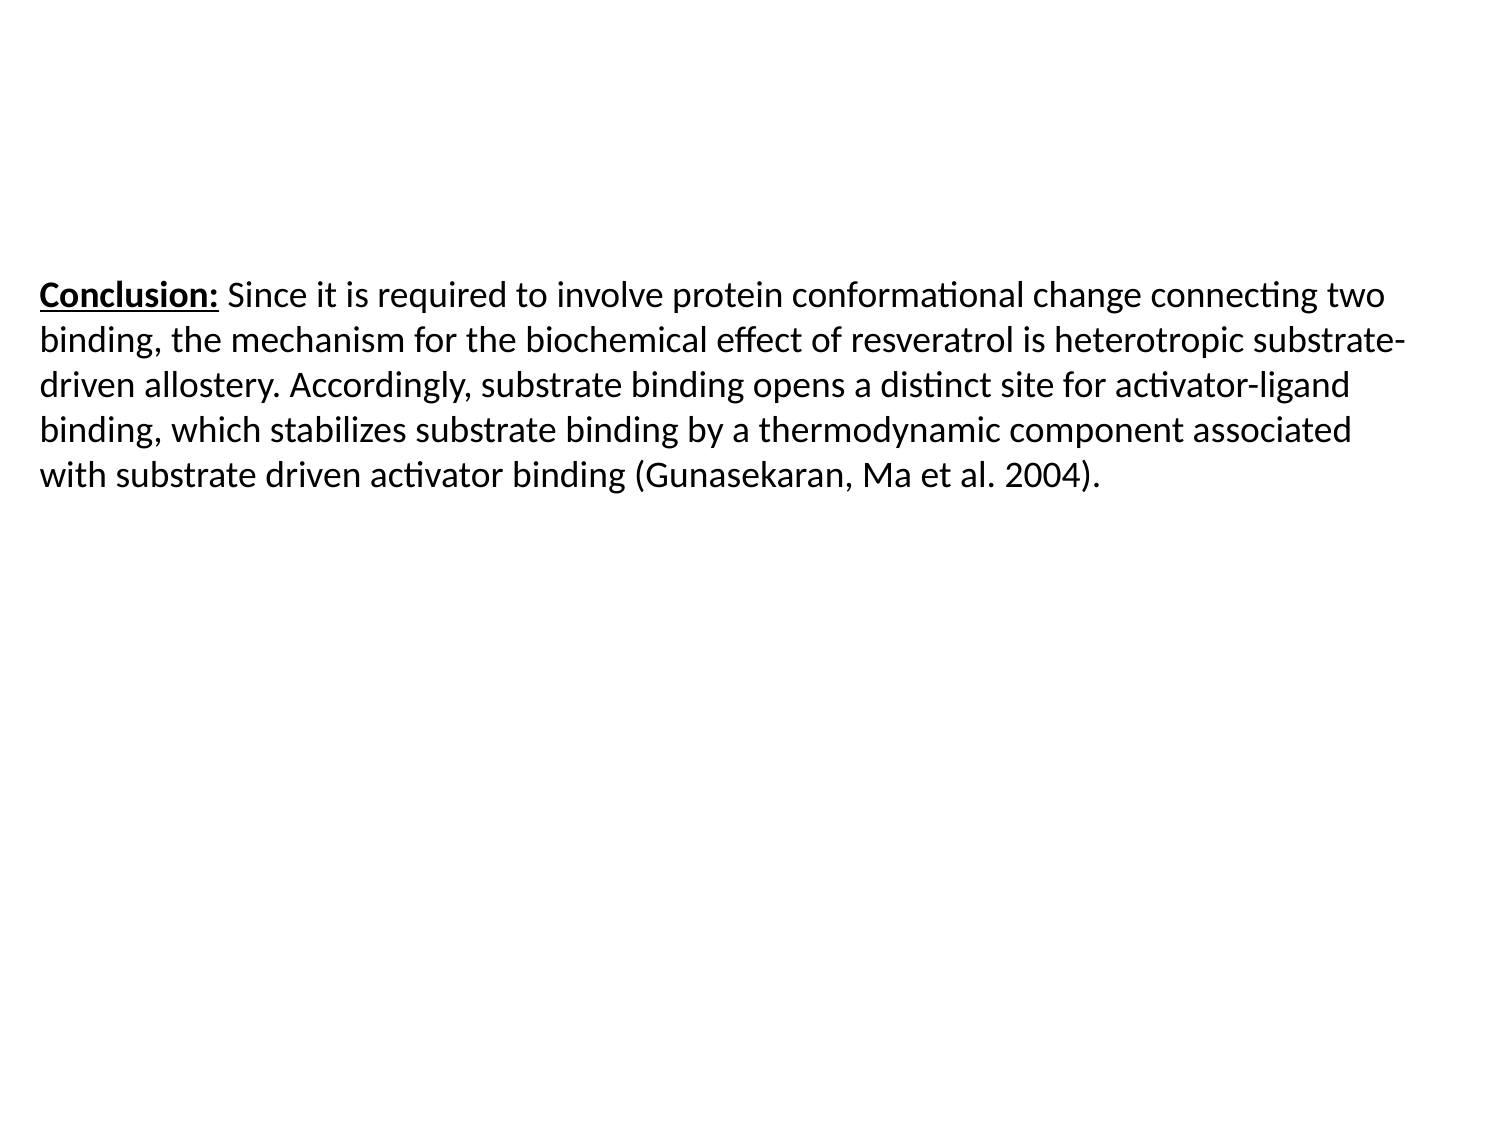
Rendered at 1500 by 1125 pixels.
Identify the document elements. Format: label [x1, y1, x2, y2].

text_box [12, 24, 1451, 904]
